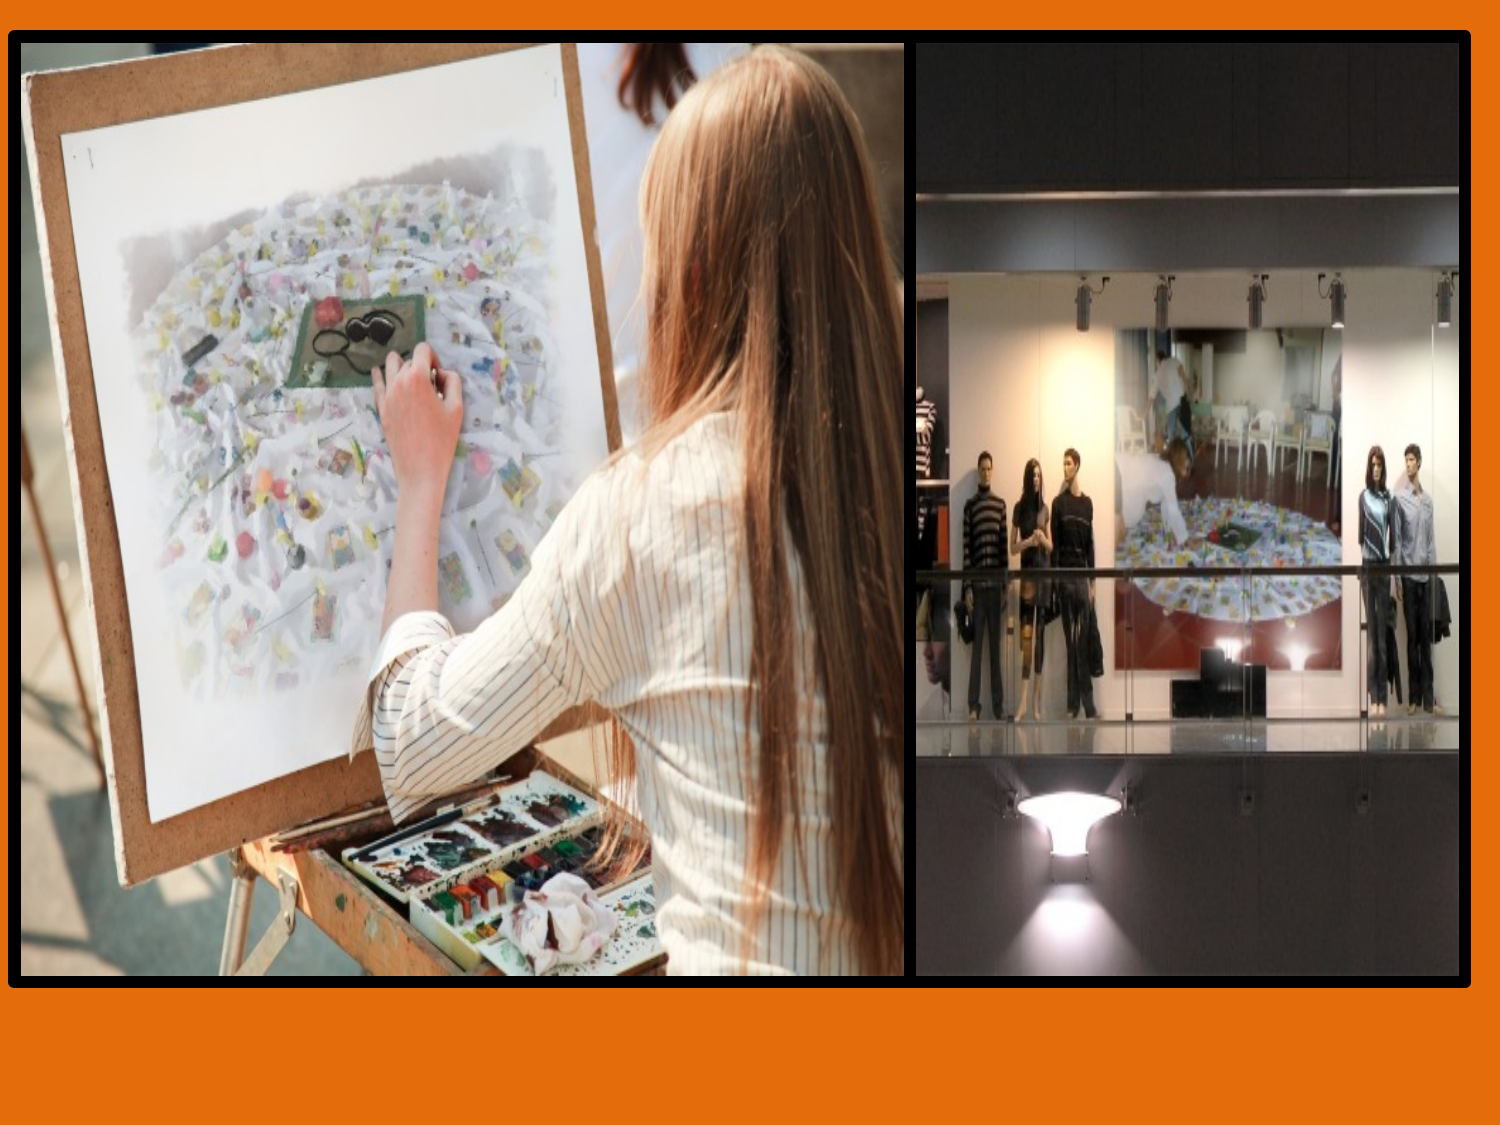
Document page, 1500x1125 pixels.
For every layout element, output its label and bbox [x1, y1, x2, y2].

picture [20, 42, 1459, 977]
